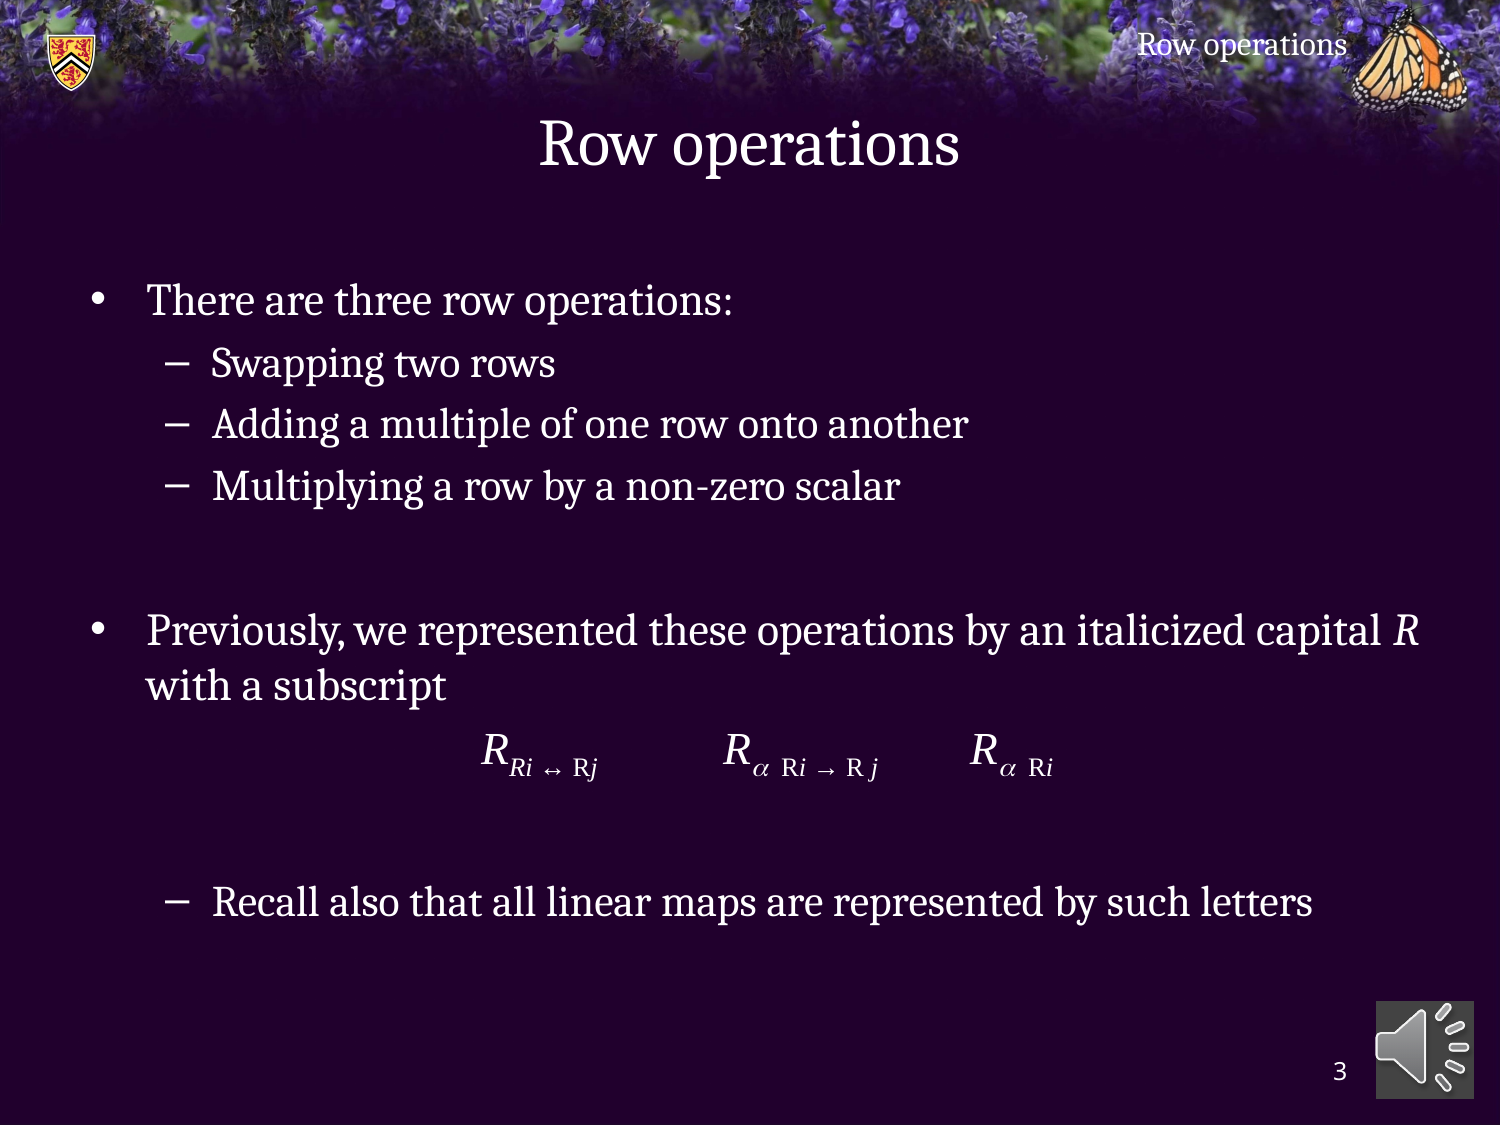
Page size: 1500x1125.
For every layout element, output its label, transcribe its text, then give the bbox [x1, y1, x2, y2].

title Row operations [75, 45, 1425, 233]
list There are three row operations: Swapping two rows Adding a multiple of one row onto another Multiplying a row by a non-zero scalar Previously, we represented these operations by an italicized capital R with a subscript RRi ↔ Rj Ra Ri → R j Ra Ri Recall also that all linear maps are represented by such letters [75, 262, 1450, 1005]
footer Row operations [320, 12, 1363, 73]
slide_number 3 [1187, 1042, 1363, 1103]
picture [0, 0, 1500, 1125]
